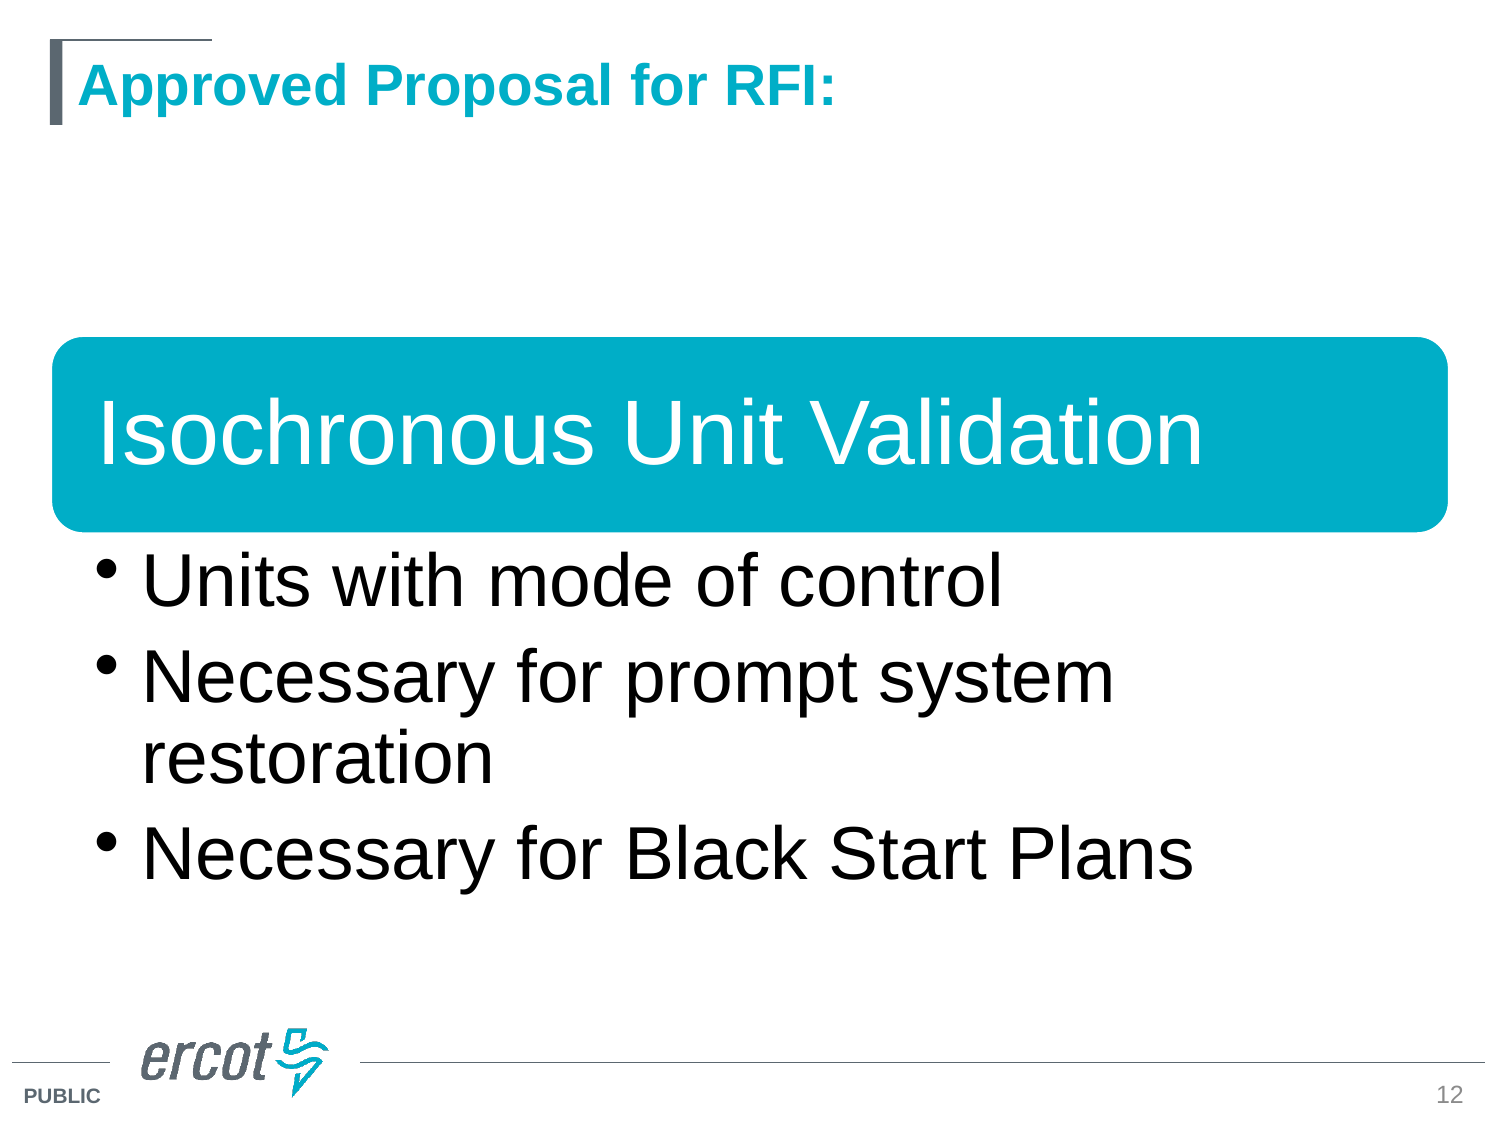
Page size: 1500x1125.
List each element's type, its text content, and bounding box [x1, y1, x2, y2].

title Approved Proposal for RFI: [62, 39, 1450, 228]
slide_number 12 [1412, 1076, 1488, 1112]
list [49, 262, 1451, 972]
picture [137, 1024, 332, 1100]
